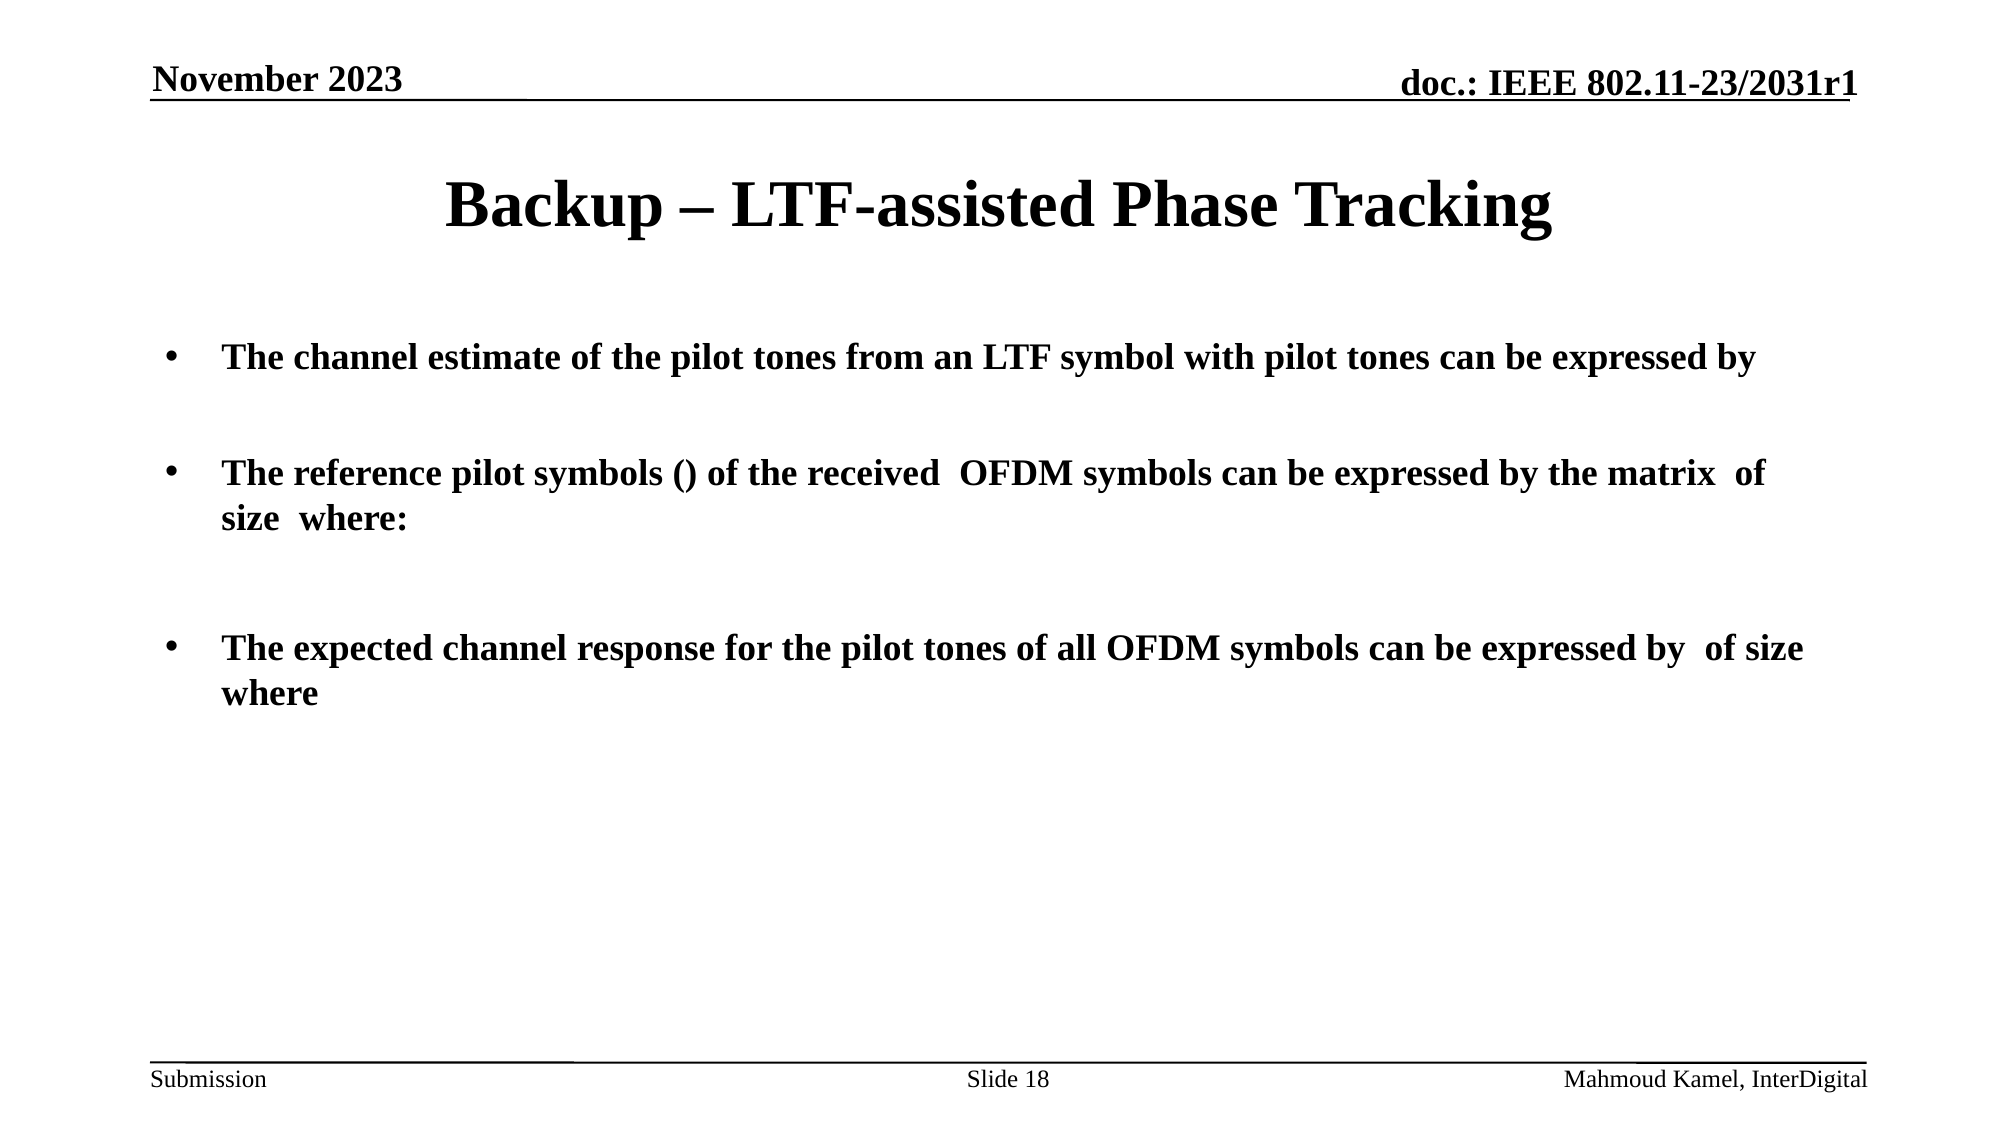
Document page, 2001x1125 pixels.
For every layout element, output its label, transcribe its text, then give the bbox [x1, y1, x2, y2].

slide_number Slide 18 [950, 1061, 1067, 1123]
footer Mahmoud Kamel, InterDigital [1171, 1061, 1869, 1093]
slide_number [152, 54, 563, 100]
title Backup – LTF-assisted Phase Tracking [149, 112, 1850, 288]
